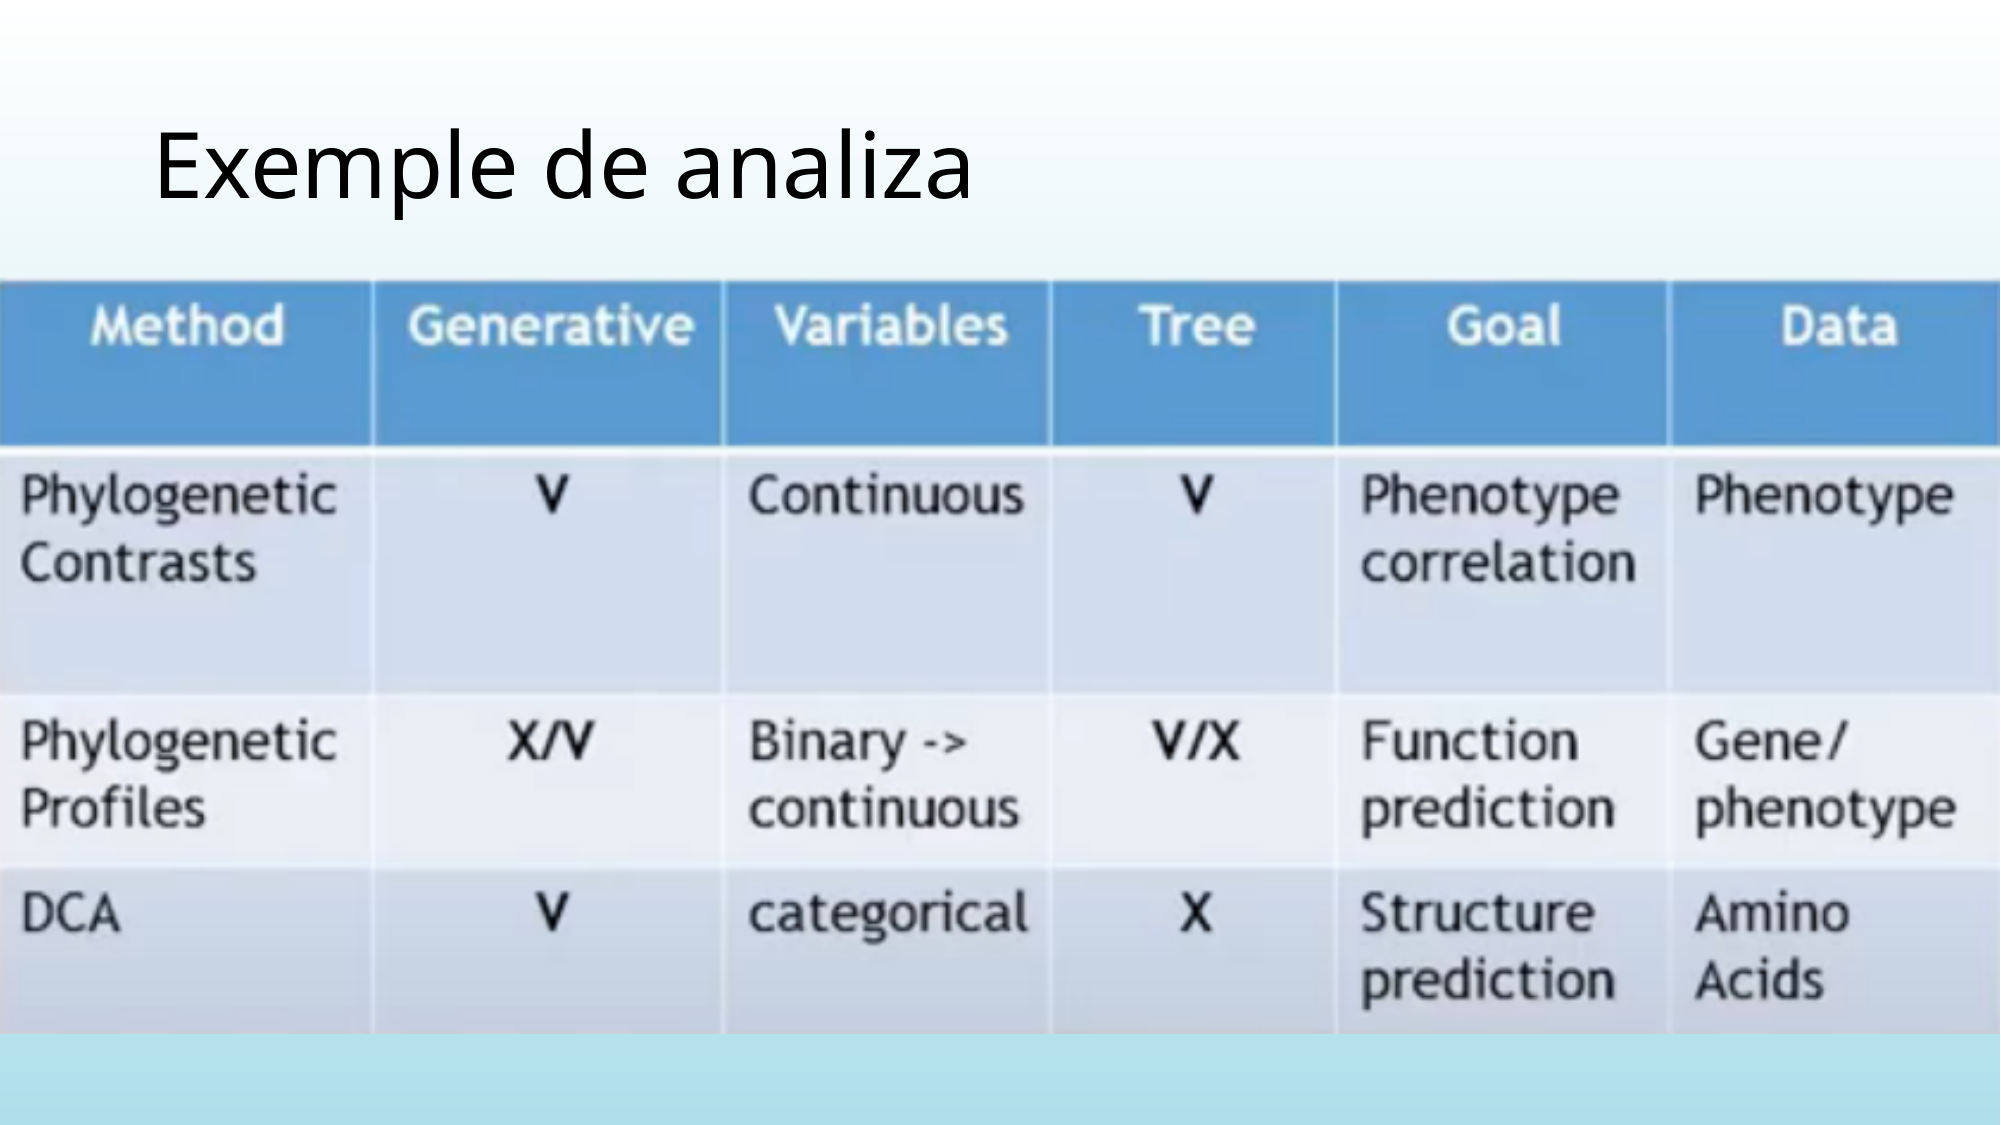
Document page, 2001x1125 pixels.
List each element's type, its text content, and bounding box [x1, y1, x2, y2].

title Exemple de analiza [137, 59, 1863, 277]
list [0, 277, 2000, 1034]
